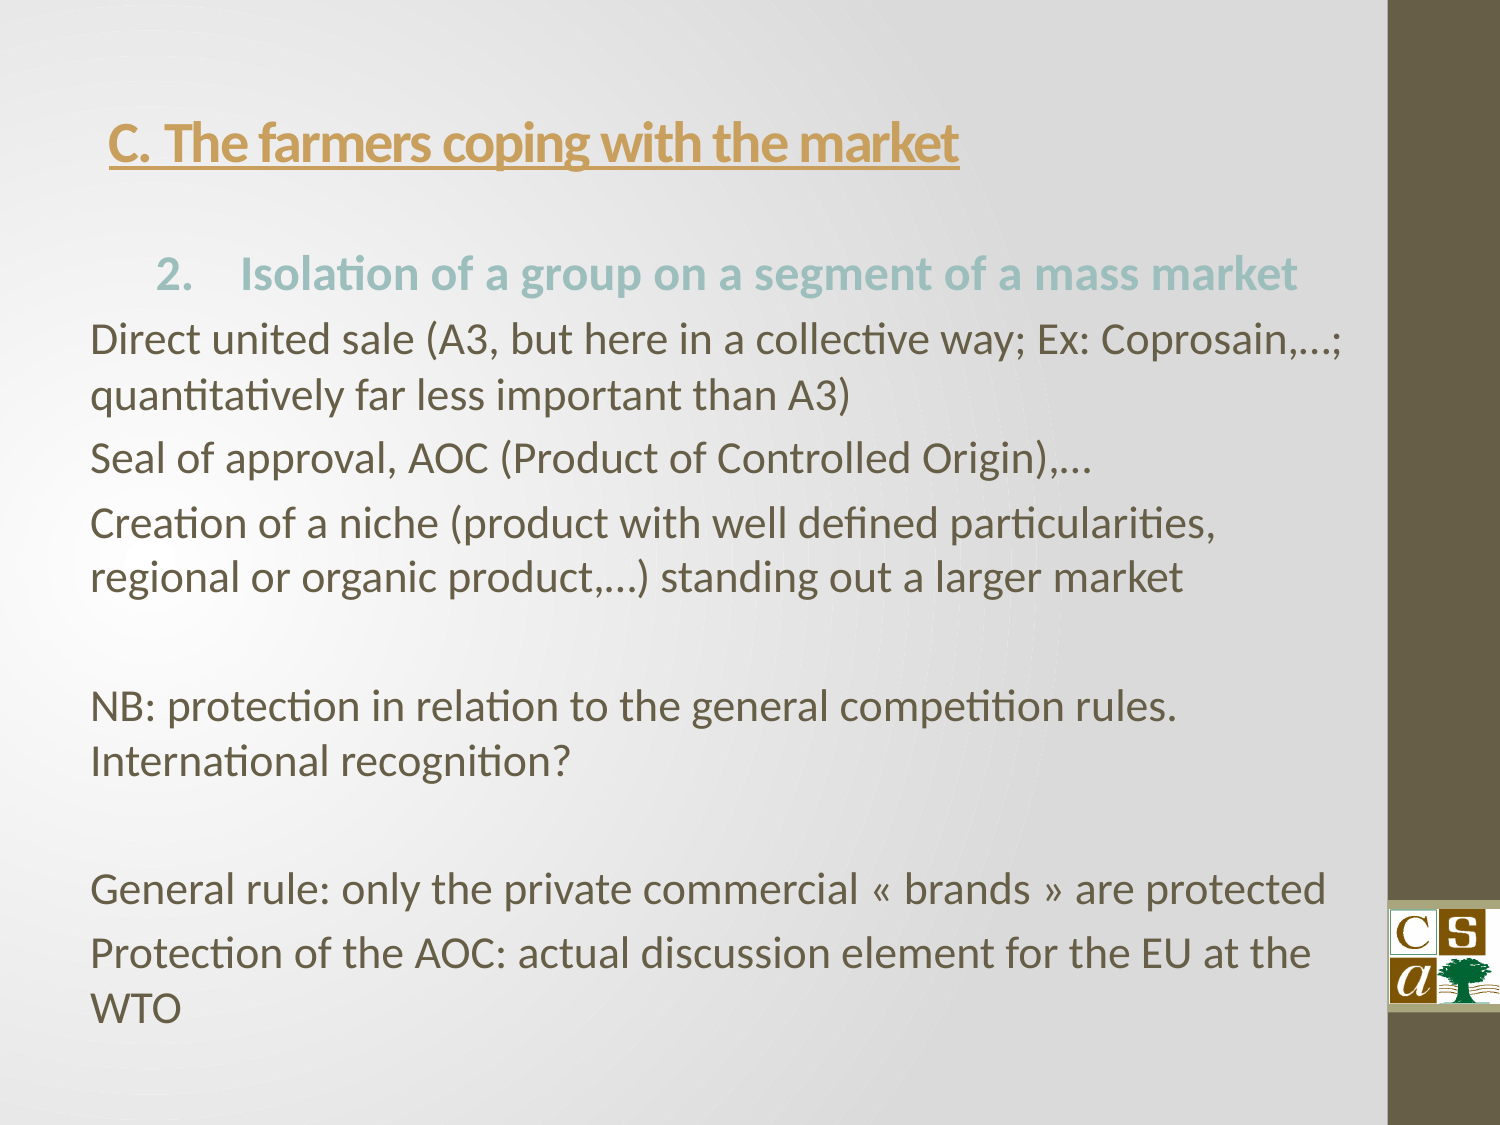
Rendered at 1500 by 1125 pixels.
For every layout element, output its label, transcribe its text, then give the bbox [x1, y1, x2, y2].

picture [1388, 908, 1500, 1005]
list Isolation of a group on a segment of a mass market Direct united sale (A3, but here in a collective way; Ex: Coprosain,…; quantitatively far less important than A3) Seal of approval, AOC (Product of Controlled Origin),… Creation of a niche (product with well defined particularities, regional or organic product,…) standing out a larger market NB: protection in relation to the general competition rules. International recognition? General rule: only the private commercial « brands » are protected Protection of the AOC: actual discussion element for the EU at the WTO [75, 232, 1390, 1094]
title C. The farmers coping with the market [75, 45, 1325, 232]
